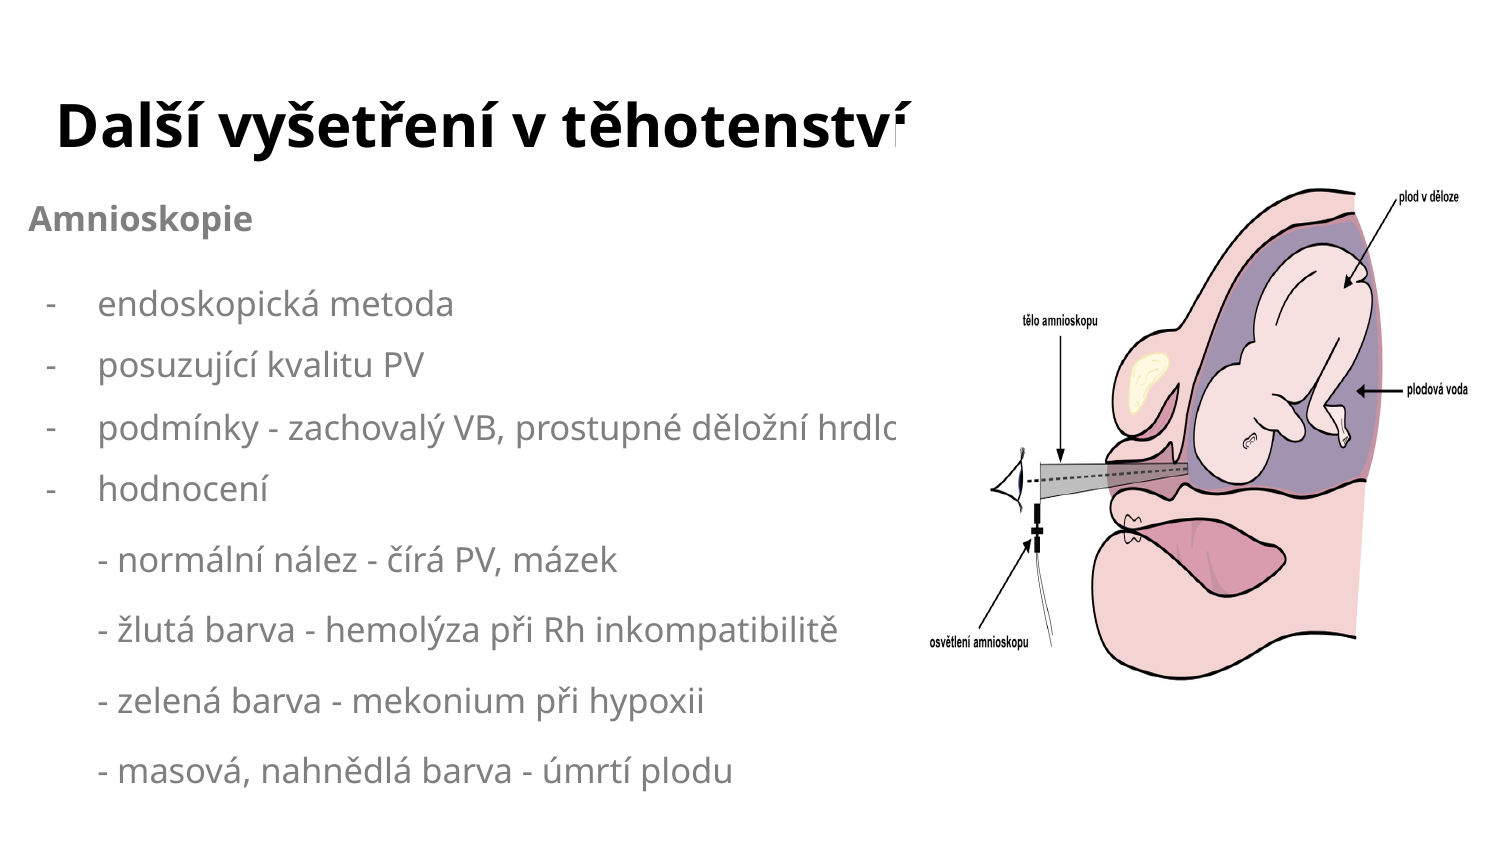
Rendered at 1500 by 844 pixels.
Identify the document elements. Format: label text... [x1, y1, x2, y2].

title Další vyšetření v těhotenství [40, 72, 1439, 175]
picture [896, 124, 1500, 765]
list Amnioskopie endoskopická metoda posuzující kvalitu PV podmínky - zachovalý VB, prostupné děložní hrdlo hodnocení - normální nález - čírá PV, mázek - žlutá barva - hemolýza při Rh inkompatibilitě - zelená barva - mekonium při hypoxii - masová, nahnědlá barva - úmrtí plodu [13, 175, 958, 816]
